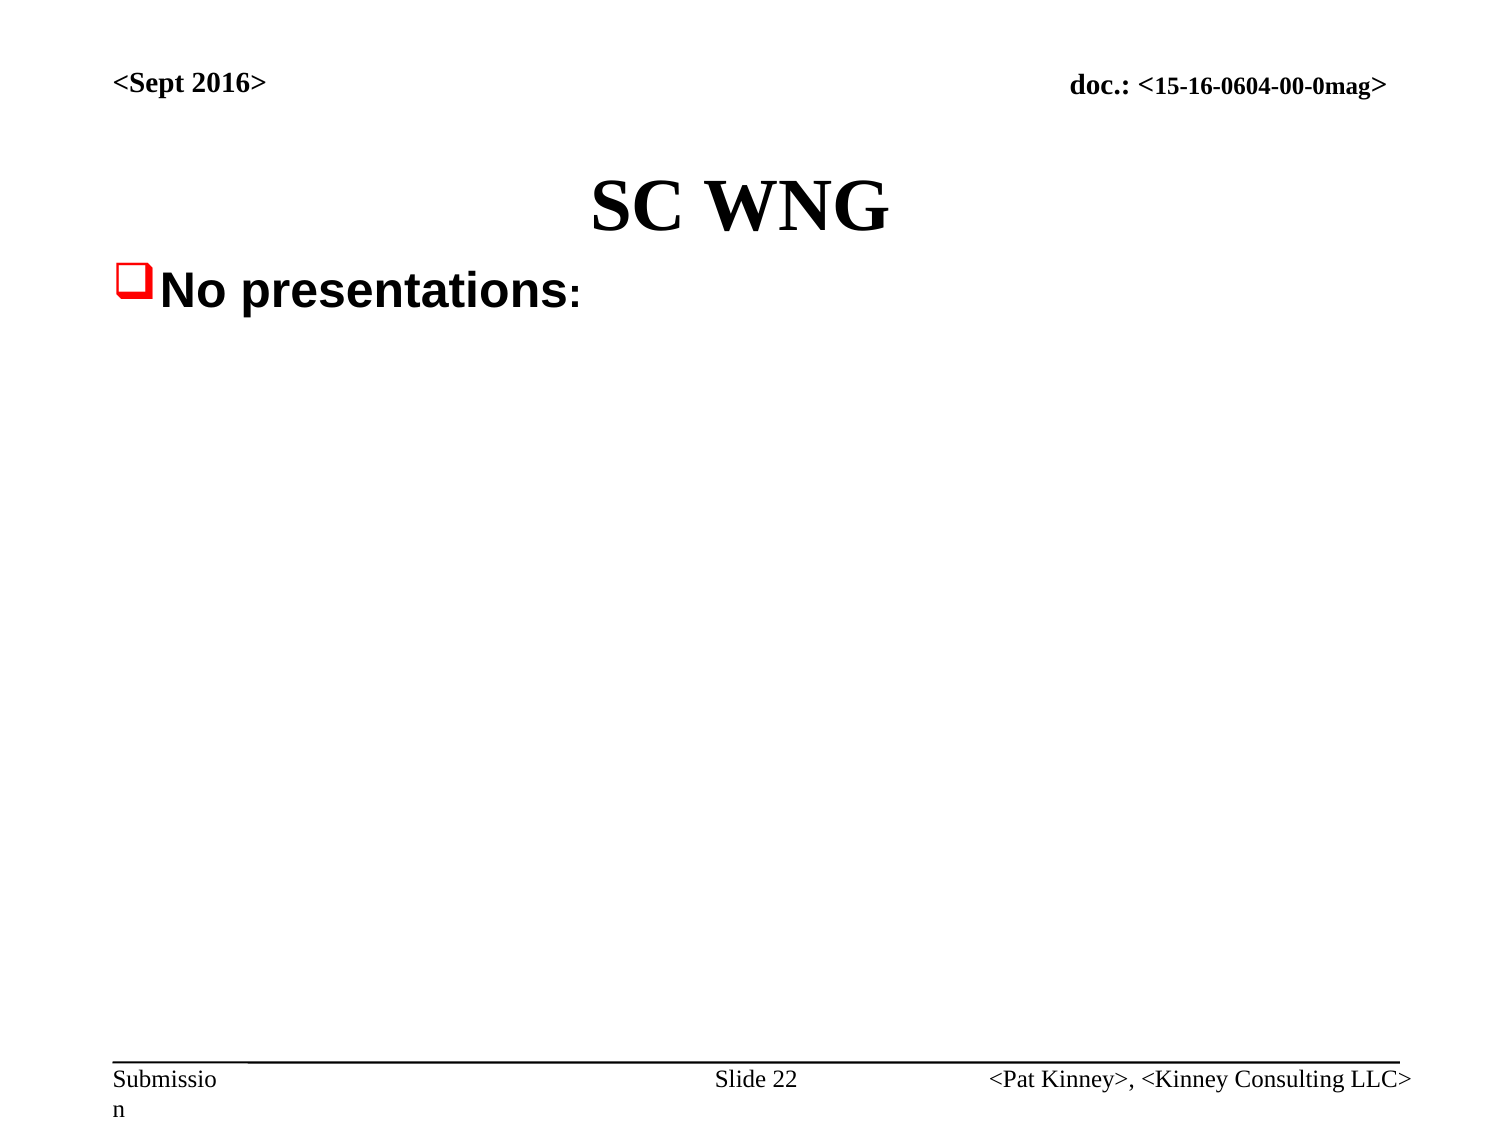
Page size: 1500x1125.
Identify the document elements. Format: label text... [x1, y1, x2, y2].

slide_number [112, 62, 376, 99]
footer <Pat Kinney>, <Kinney Consulting LLC> [899, 1061, 1413, 1093]
slide_number Slide 22 [712, 1061, 800, 1093]
list No presentations: [50, 249, 1375, 925]
title SC WNG [112, 112, 1388, 288]
